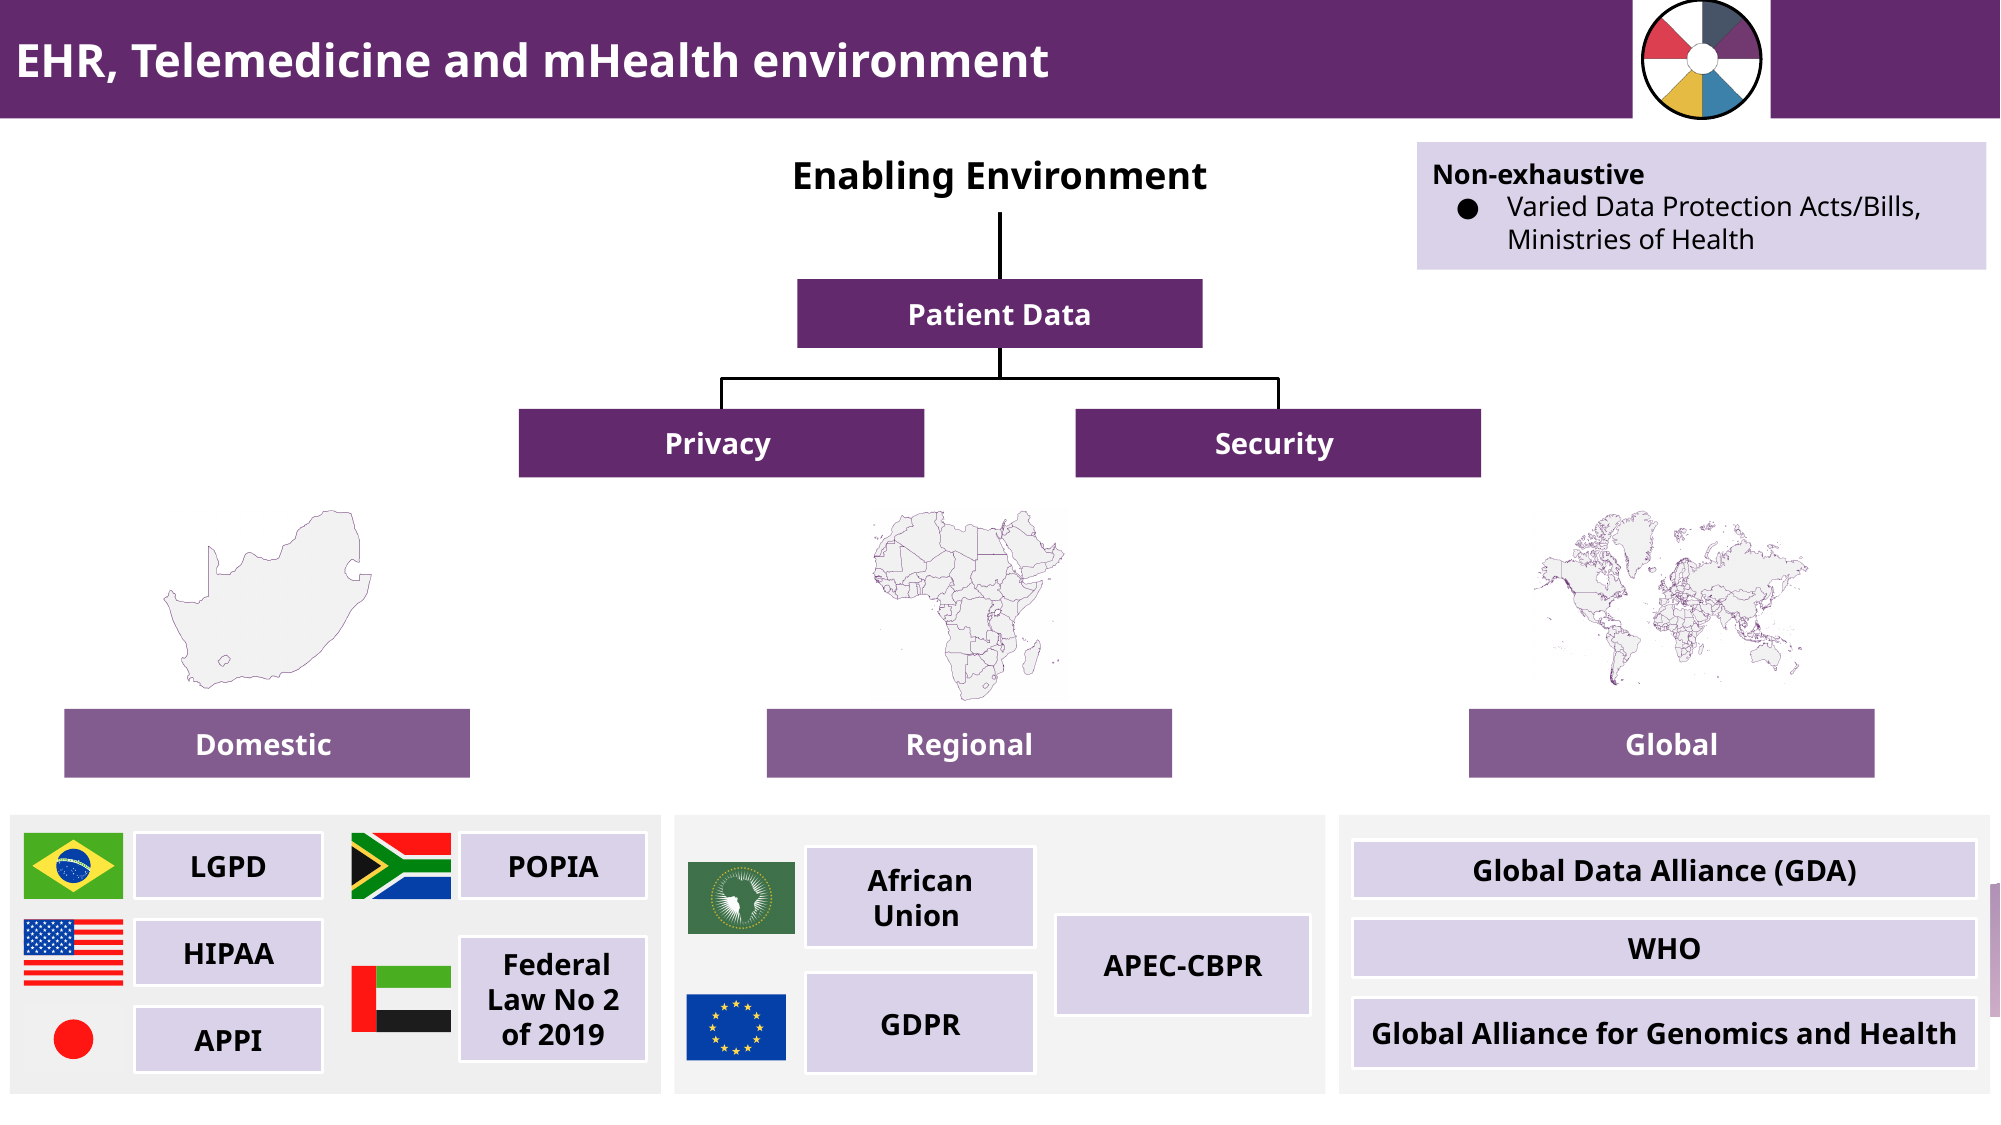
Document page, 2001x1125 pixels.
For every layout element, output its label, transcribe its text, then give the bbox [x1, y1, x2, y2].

text_box [1770, 0, 2000, 119]
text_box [9, 508, 1991, 1095]
text_box Non-exhaustive Varied Data Protection Acts/Bills, Ministries of Health [1482, 142, 1987, 270]
text_box EHR, Telemedicine and mHealth environment [0, 0, 1633, 119]
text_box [518, 141, 1482, 478]
picture [1642, 0, 1762, 119]
